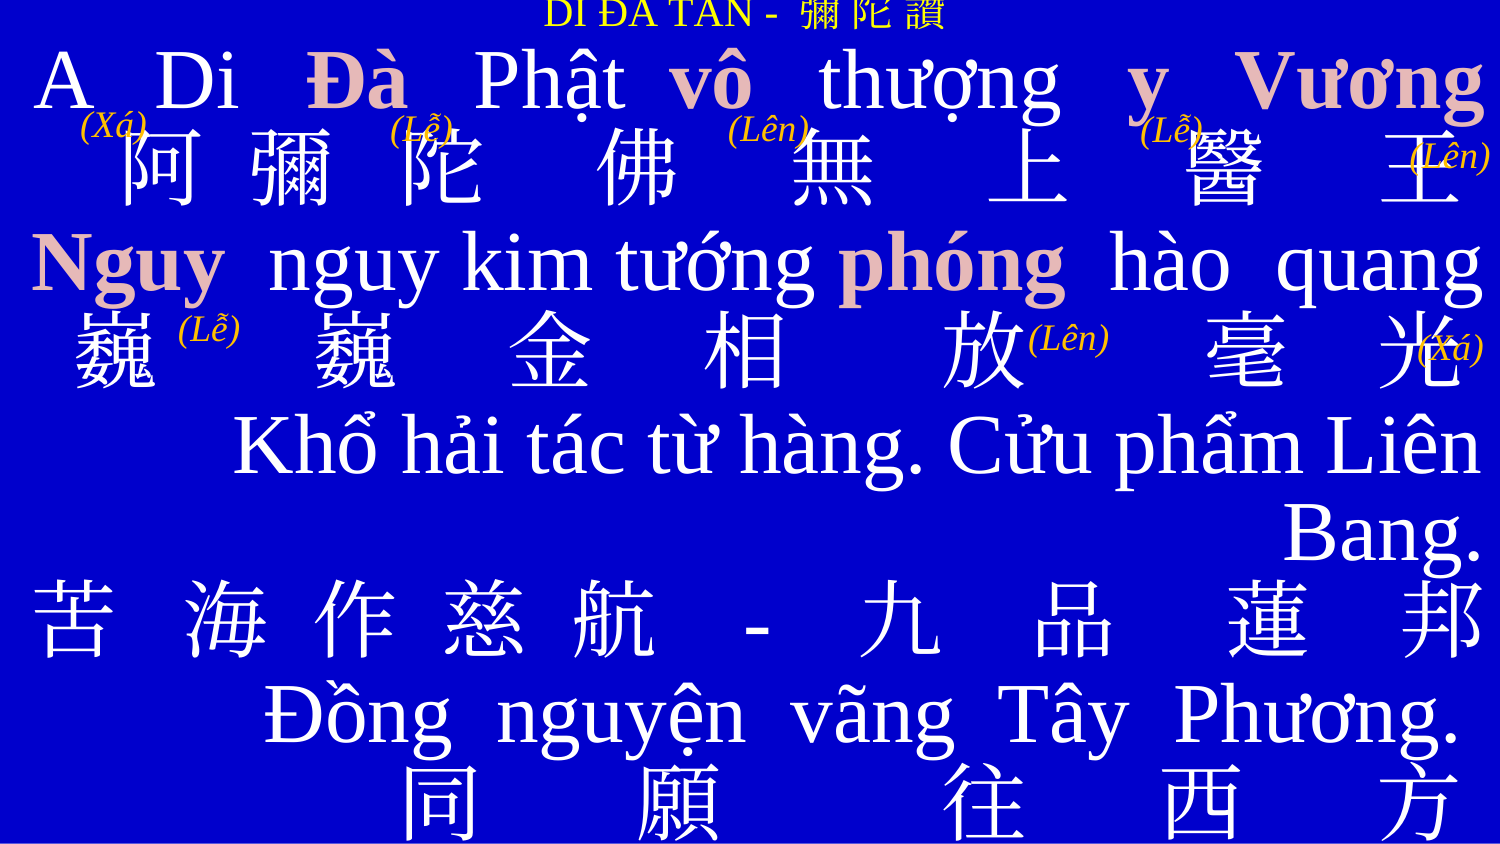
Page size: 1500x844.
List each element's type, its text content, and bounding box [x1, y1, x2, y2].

text_box (Lên) [1394, 123, 1500, 184]
text_box (Lễ) [1125, 97, 1218, 158]
text_box (Xá) [57, 93, 162, 153]
text_box (Xá) [1394, 315, 1499, 376]
text_box (Lễ) [375, 96, 468, 157]
text_box (Lên) [1013, 305, 1125, 366]
text_box (Lên) [713, 96, 825, 157]
list DI ĐÀ TÁN - 彌 陀 讚 A Di Đà Phật vô thượng y Vương 阿 彌 陀 佛 無 上 醫 王 Nguy nguy kim tướng phóng hào quang 巍 巍 金 相 放 毫 光 Khổ hải tác từ hàng. Cửu phẩm Liên Bang. 苦 海 作 慈 航 - 九 品 蓮 邦 Đồng nguyện vãng Tây Phương. 同 願 往 西 方 [0, 0, 1500, 844]
text_box (Lễ) [163, 296, 256, 357]
